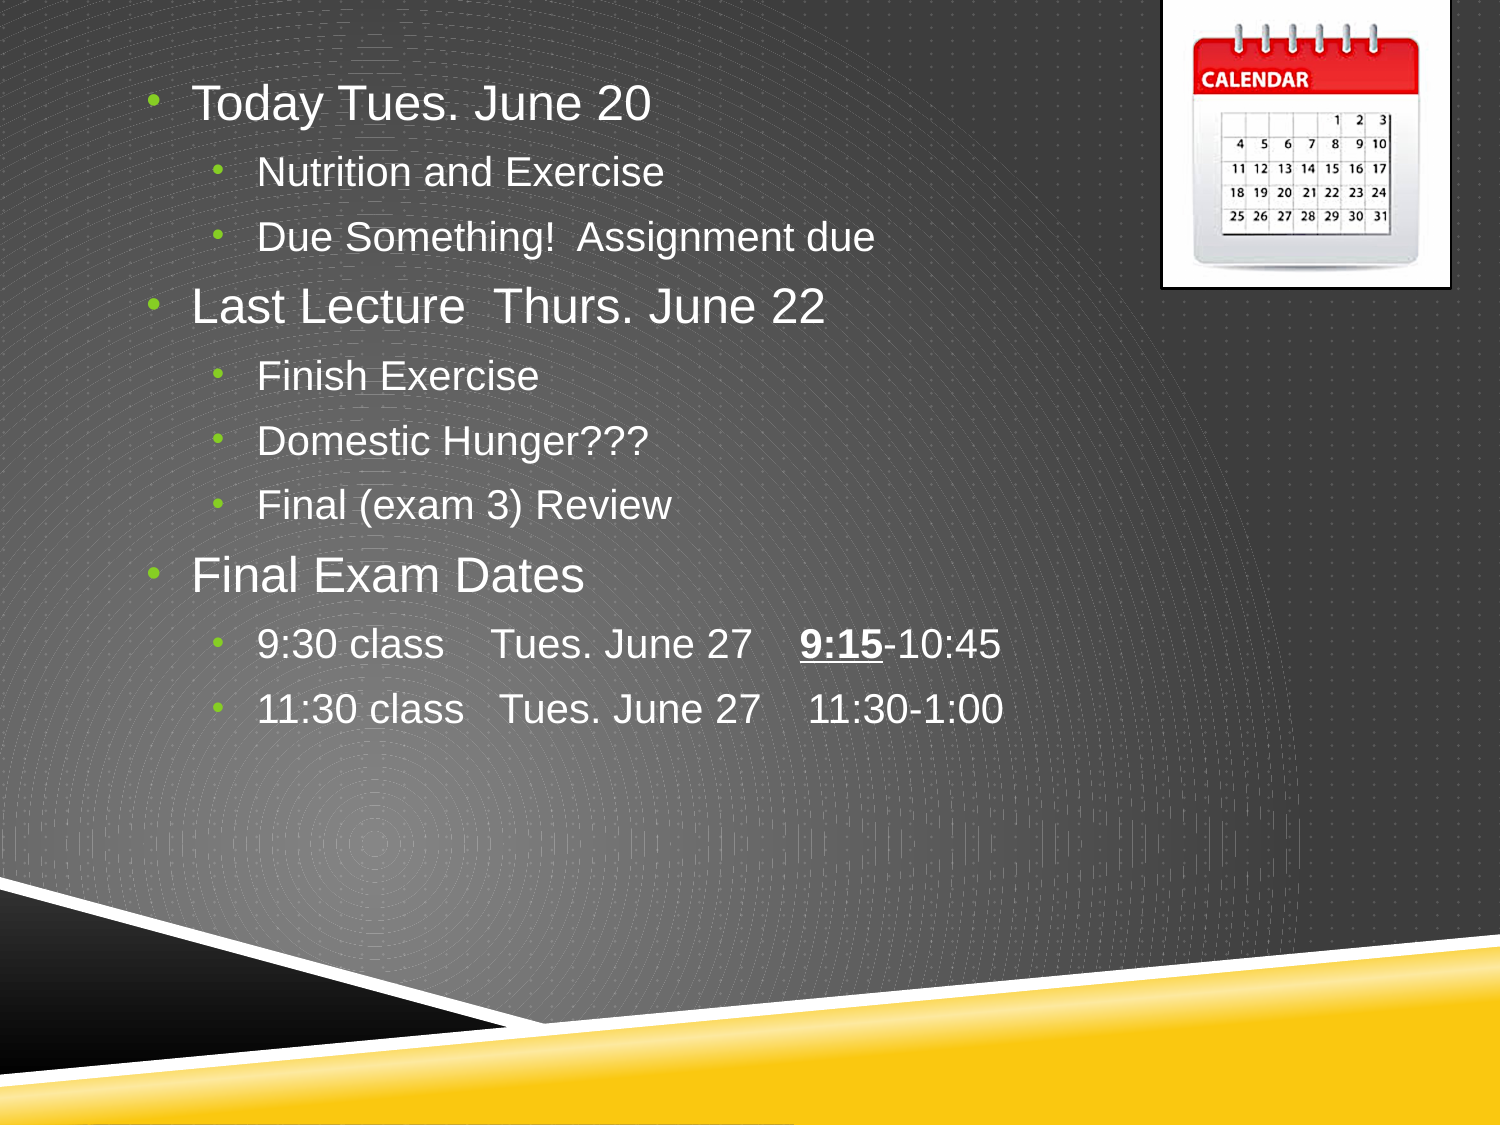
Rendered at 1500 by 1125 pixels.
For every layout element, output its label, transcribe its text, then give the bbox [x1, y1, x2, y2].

picture [1162, 0, 1451, 288]
list Today Tues. June 20 Nutrition and Exercise Due Something! Assignment due Last Lecture Thurs. June 22 Finish Exercise Domestic Hunger??? Final (exam 3) Review Final Exam Dates 9:30 class Tues. June 27 9:15-10:45 11:30 class Tues. June 27 11:30-1:00 [69, 62, 1375, 850]
